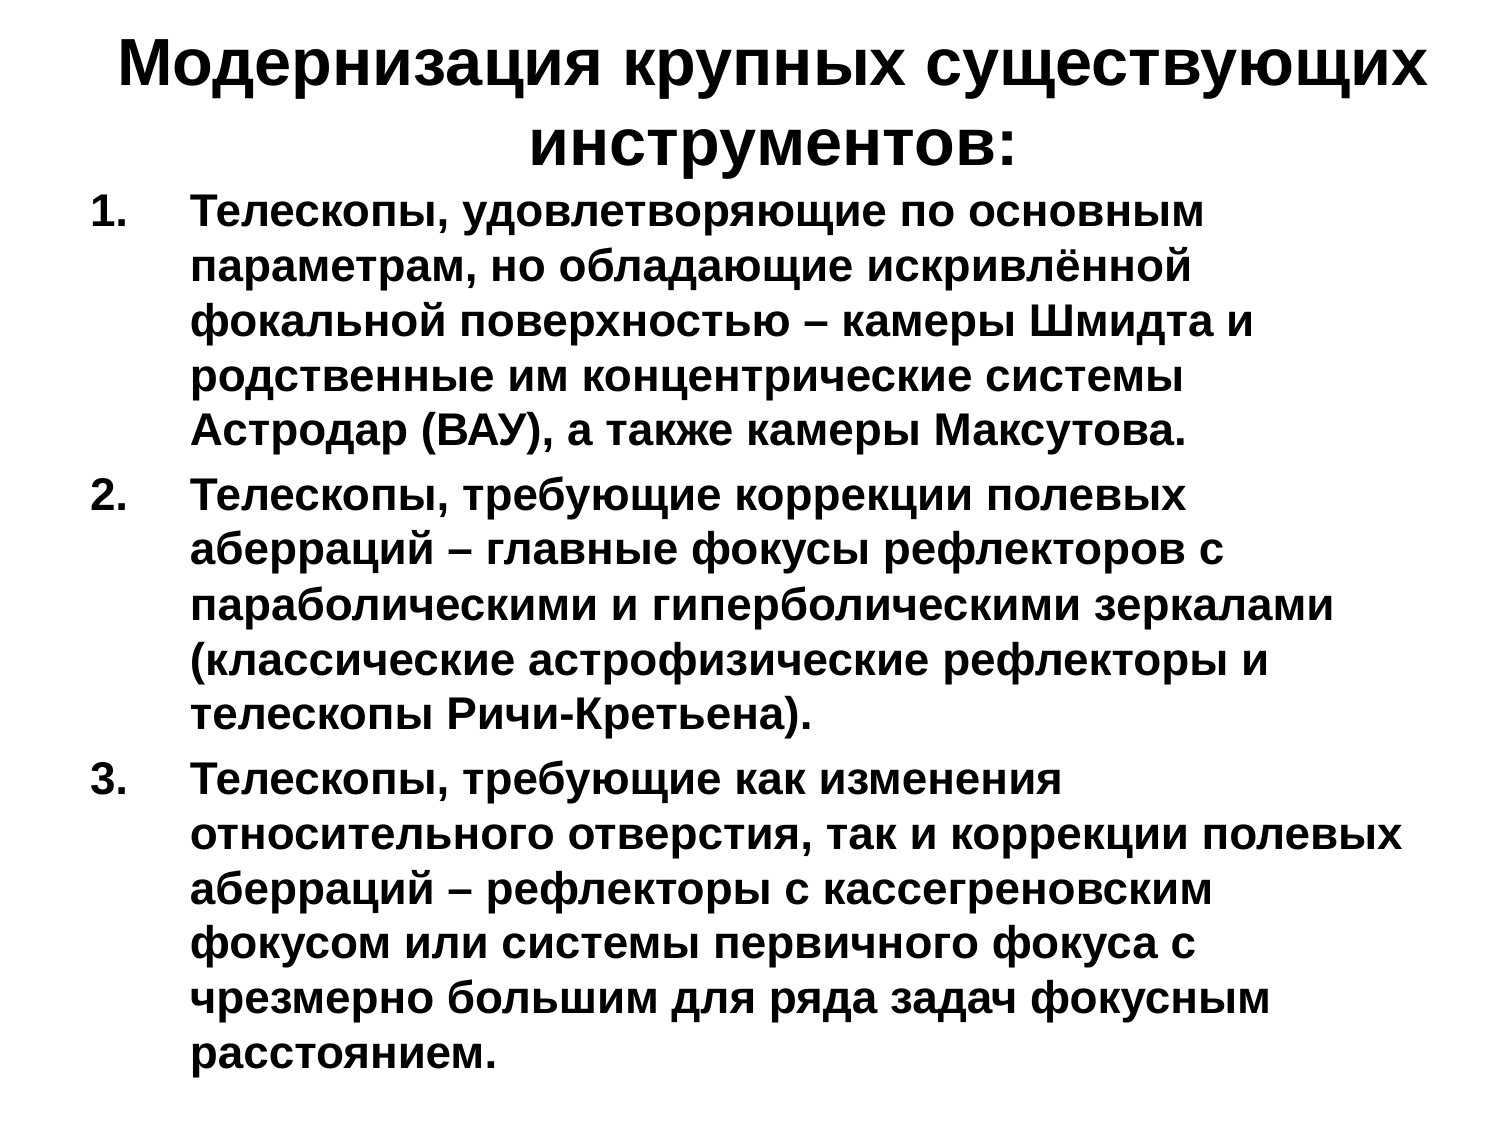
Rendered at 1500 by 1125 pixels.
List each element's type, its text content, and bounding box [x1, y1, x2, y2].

list Телескопы, удовлетворяющие по основным параметрам, но обладающие искривлённой фокальной поверхностью – камеры Шмидта и родственные им концентрические системы Астродар (ВАУ), а также камеры Максутова. Телескопы, требующие коррекции полевых аберраций – главные фокусы рефлекторов с параболическими и гиперболическими зеркалами (классические астрофизические рефлекторы и телескопы Ричи-Кретьена). Телескопы, требующие как изменения относительного отверстия, так и коррекции полевых аберраций – рефлекторы с кассегреновским фокусом или системы первичного фокуса с чрезмерно большим для ряда задач фокусным расстоянием. [74, 172, 1426, 1083]
title Модернизация крупных существующих инструментов: [46, 46, 1500, 151]
